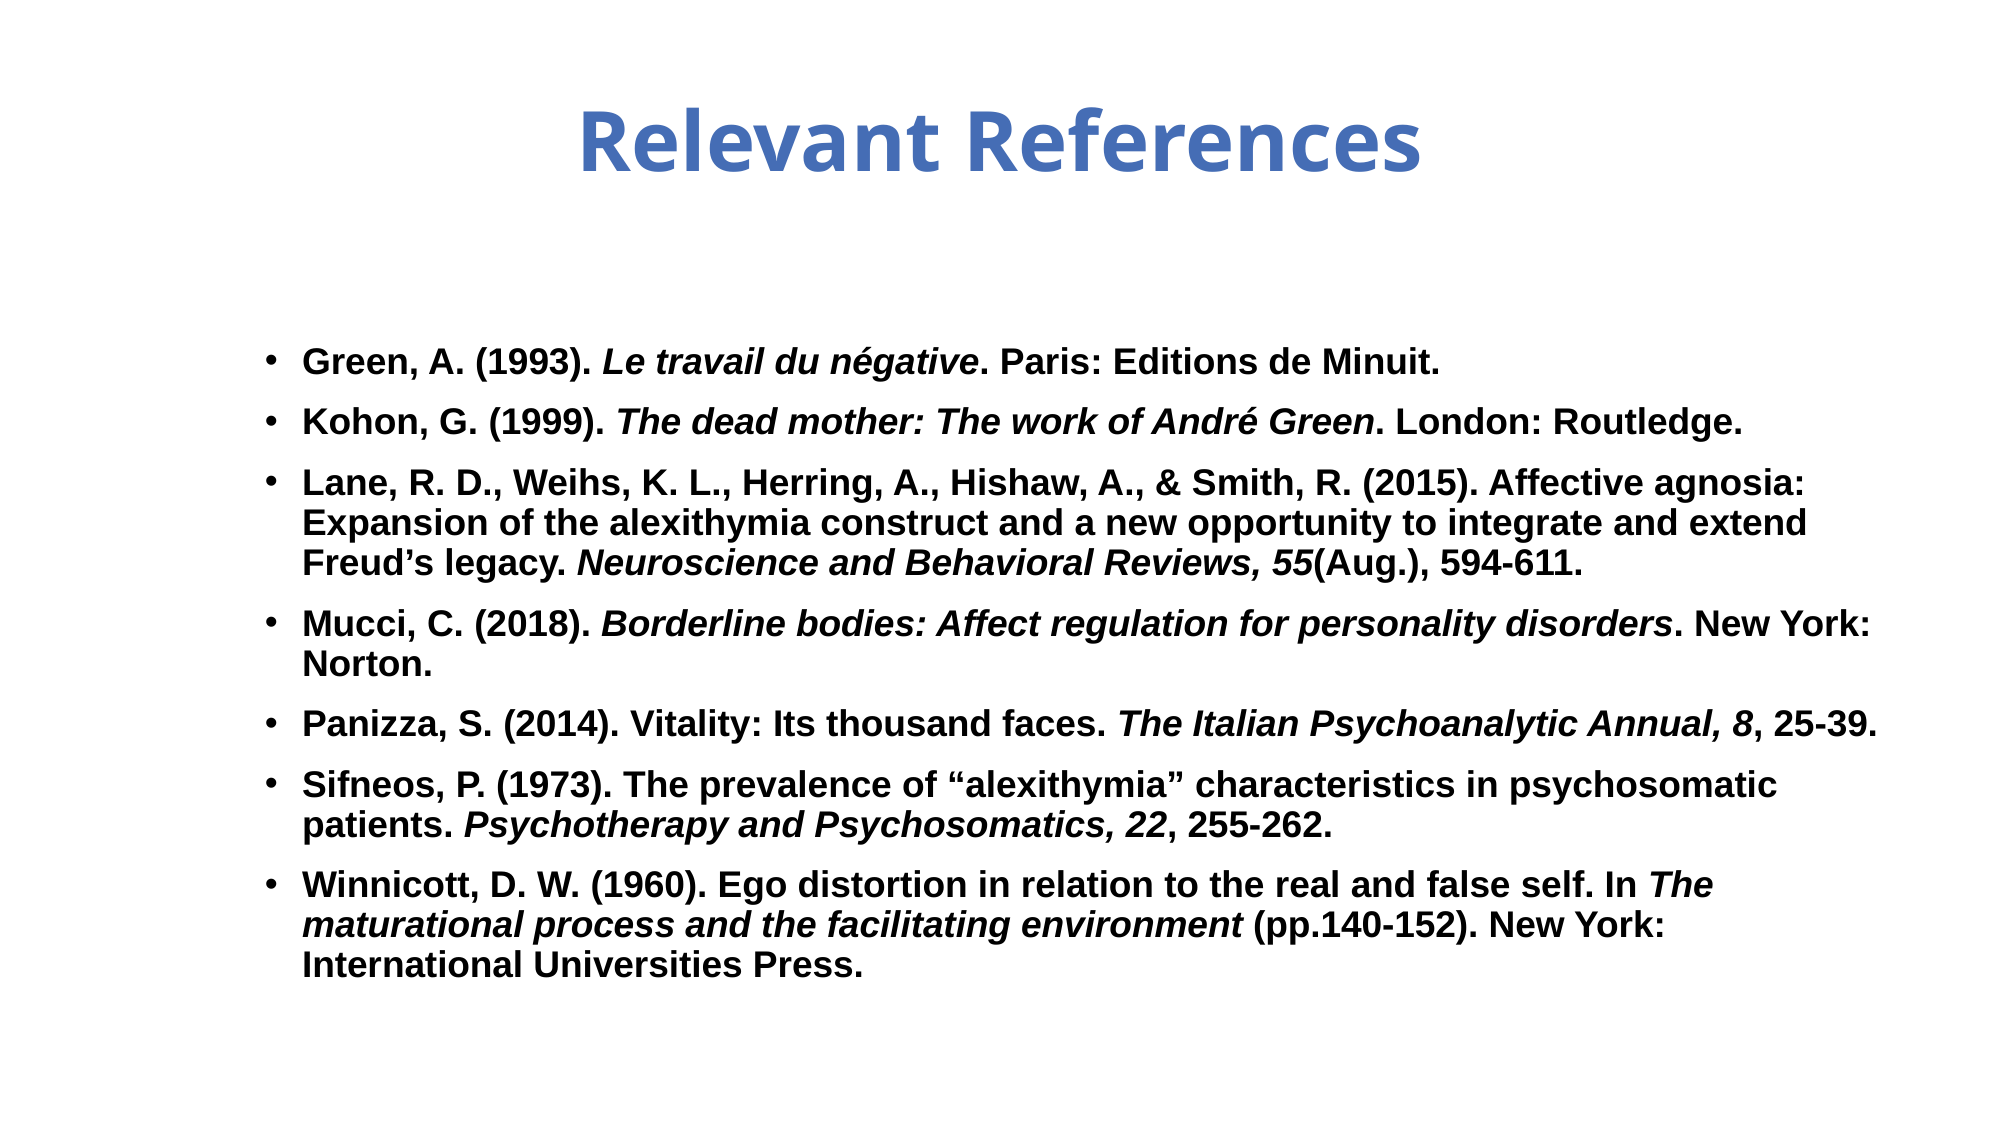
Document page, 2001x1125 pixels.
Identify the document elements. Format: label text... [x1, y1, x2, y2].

list Green, A. (1993). Le travail du négative. Paris: Editions de Minuit. Kohon, G. (1999). The dead mother: The work of André Green. London: Routledge. Lane, R. D., Weihs, K. L., Herring, A., Hishaw, A., & Smith, R. (2015). Affective agnosia: Expansion of the alexithymia construct and a new opportunity to integrate and extend Freud’s legacy. Neuroscience and Behavioral Reviews, 55(Aug.), 594-611. Mucci, C. (2018). Borderline bodies: Affect regulation for personality disorders. New York: Norton. Panizza, S. (2014). Vitality: Its thousand faces. The Italian Psychoanalytic Annual, 8, 25-39. Sifneos, P. (1973). The prevalence of “alexithymia” characteristics in psychosomatic patients. Psychotherapy and Psychosomatics, 22, 255-262. Winnicott, D. W. (1960). Ego distortion in relation to the real and false self. In The maturational process and the facilitating environment (pp.140-152). New York: International Universities Press. [249, 334, 1900, 1005]
title Relevant References [0, 57, 2000, 233]
